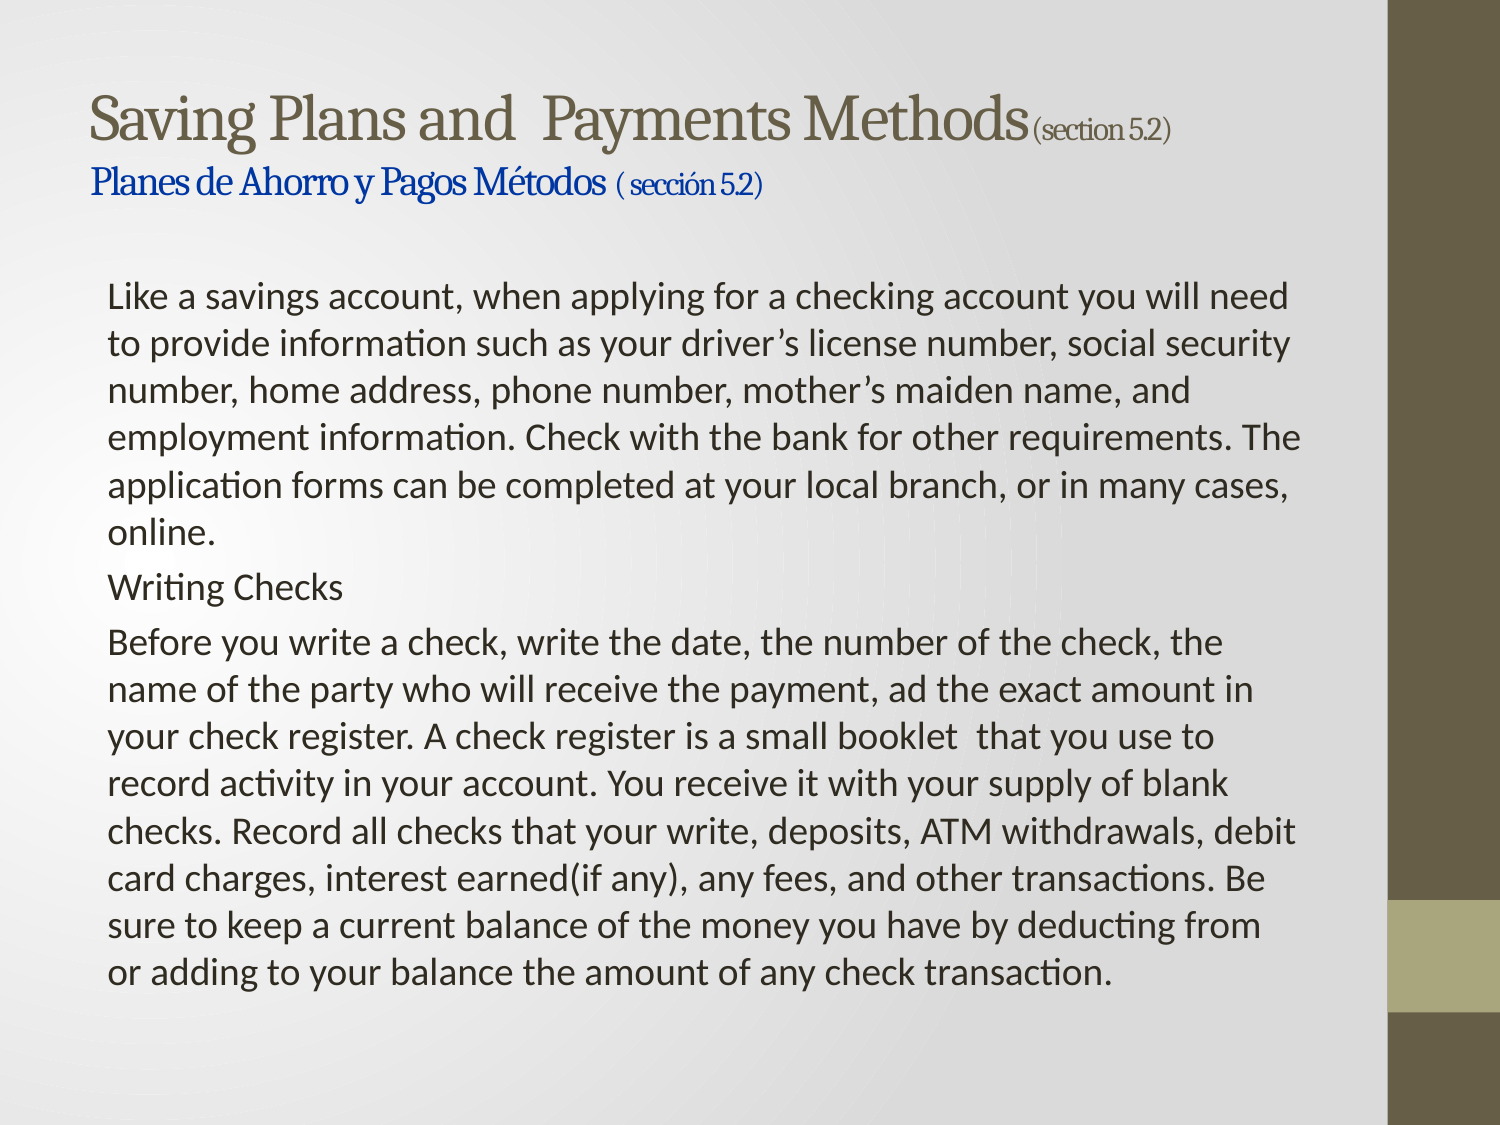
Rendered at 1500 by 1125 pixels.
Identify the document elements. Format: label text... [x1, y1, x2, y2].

list Like a savings account, when applying for a checking account you will need to provide information such as your driver’s license number, social security number, home address, phone number, mother’s maiden name, and employment information. Check with the bank for other requirements. The application forms can be completed at your local branch, or in many cases, online. Writing Checks Before you write a check, write the date, the number of the check, the name of the party who will receive the payment, ad the exact amount in your check register. A check register is a small booklet that you use to record activity in your account. You receive it with your supply of blank checks. Record all checks that your write, deposits, ATM withdrawals, debit card charges, interest earned(if any), any fees, and other transactions. Be sure to keep a current balance of the money you have by deducting from or adding to your balance the amount of any check transaction. [75, 262, 1325, 1050]
title Saving Plans and Payments Methods(section 5.2) Planes de Ahorro y Pagos Métodos ( sección 5.2) [75, 45, 1325, 233]
